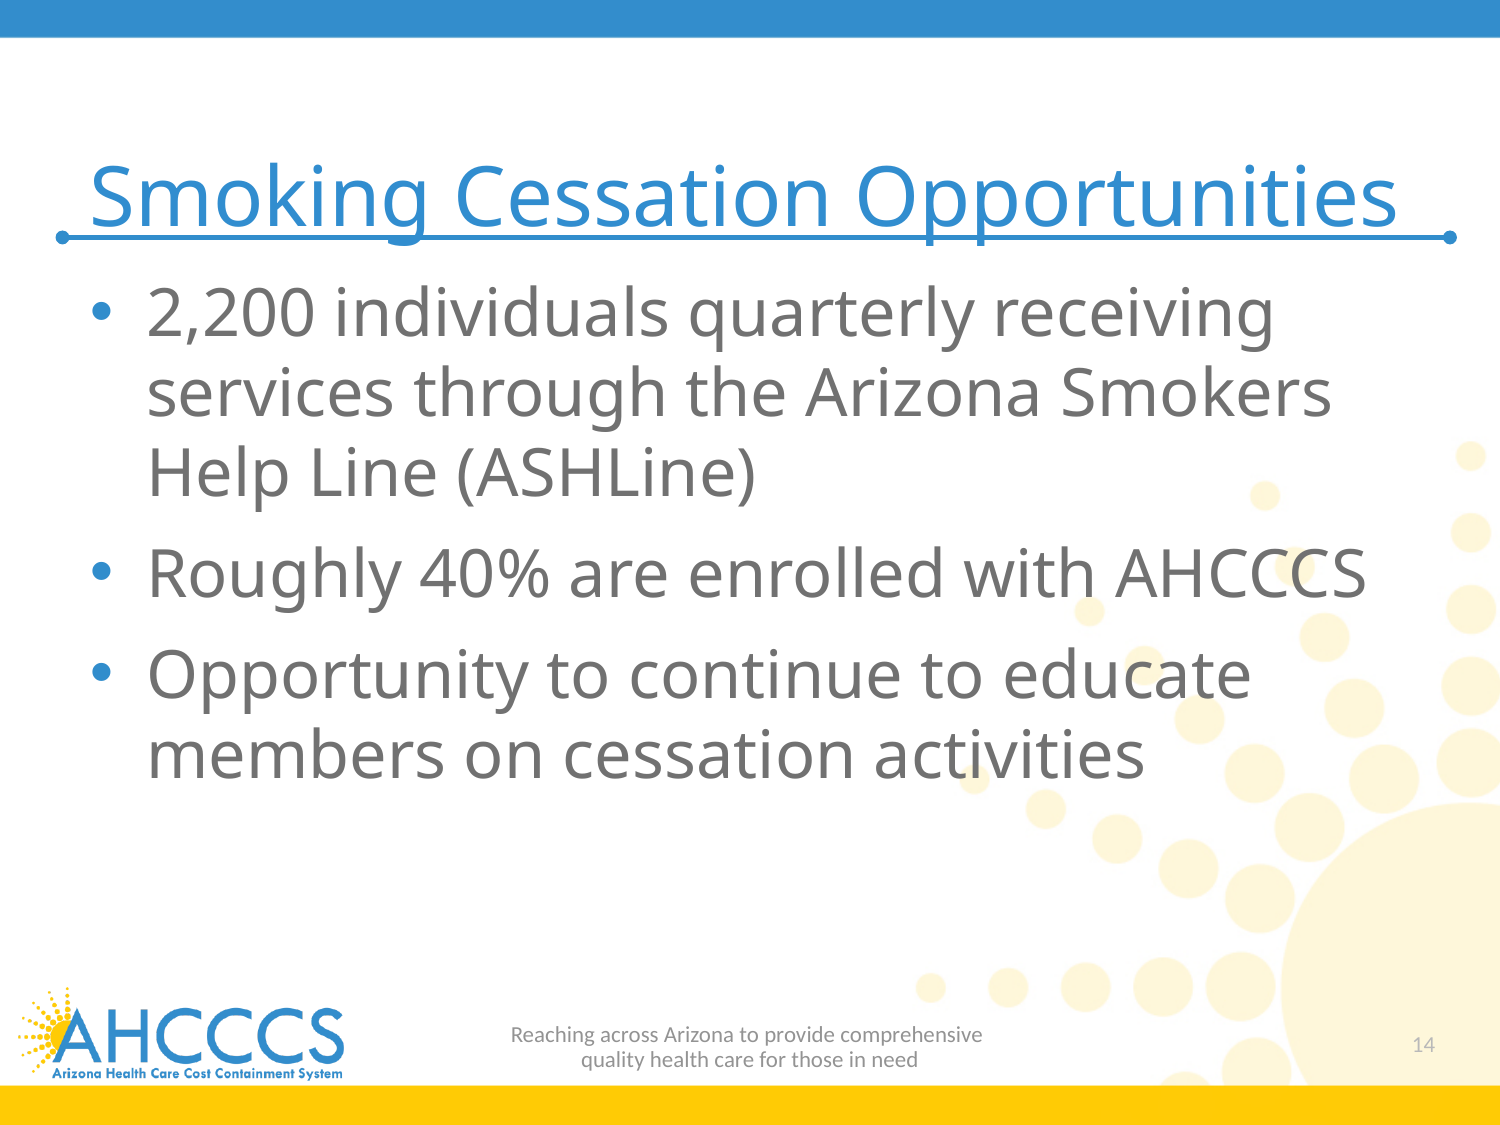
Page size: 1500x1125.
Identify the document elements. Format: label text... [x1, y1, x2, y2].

title Smoking Cessation Opportunities [75, 50, 1438, 250]
picture [0, 1079, 1500, 1125]
list 2,200 individuals quarterly receiving services through the Arizona Smokers Help Line (ASHLine) Roughly 40% are enrolled with AHCCCS Opportunity to continue to educate members on cessation activities [75, 262, 1450, 980]
picture [0, 0, 1500, 1016]
footer Reaching across Arizona to provide comprehensive quality health care for those in need [0, 1016, 1500, 1079]
